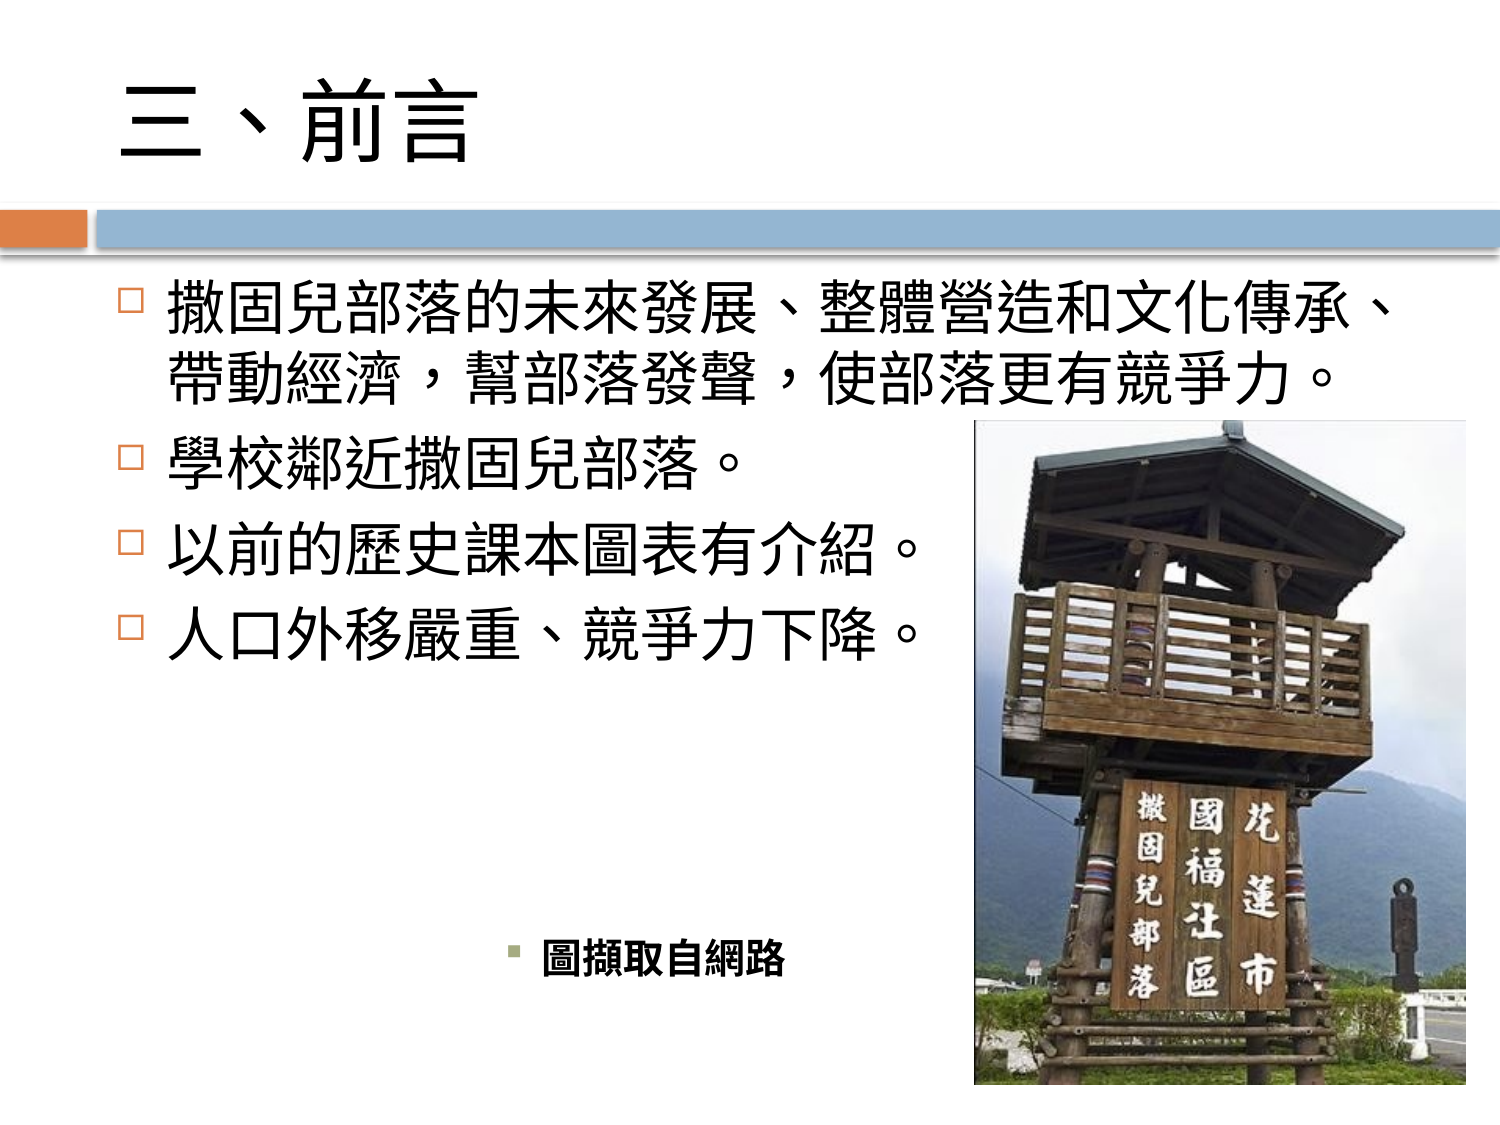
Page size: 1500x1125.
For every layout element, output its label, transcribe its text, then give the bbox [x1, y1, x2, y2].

picture [974, 420, 1466, 1086]
list 撒固兒部落的未來發展、整體營造和文化傳承、帶動經濟，幫部落發聲，使部落更有競爭力。 學校鄰近撒固兒部落。 以前的歷史課本圖表有介紹。 人口外移嚴重、競爭力下降。 圖擷取自網路 [100, 262, 1439, 1001]
title 三、前言 [100, 37, 1439, 201]
